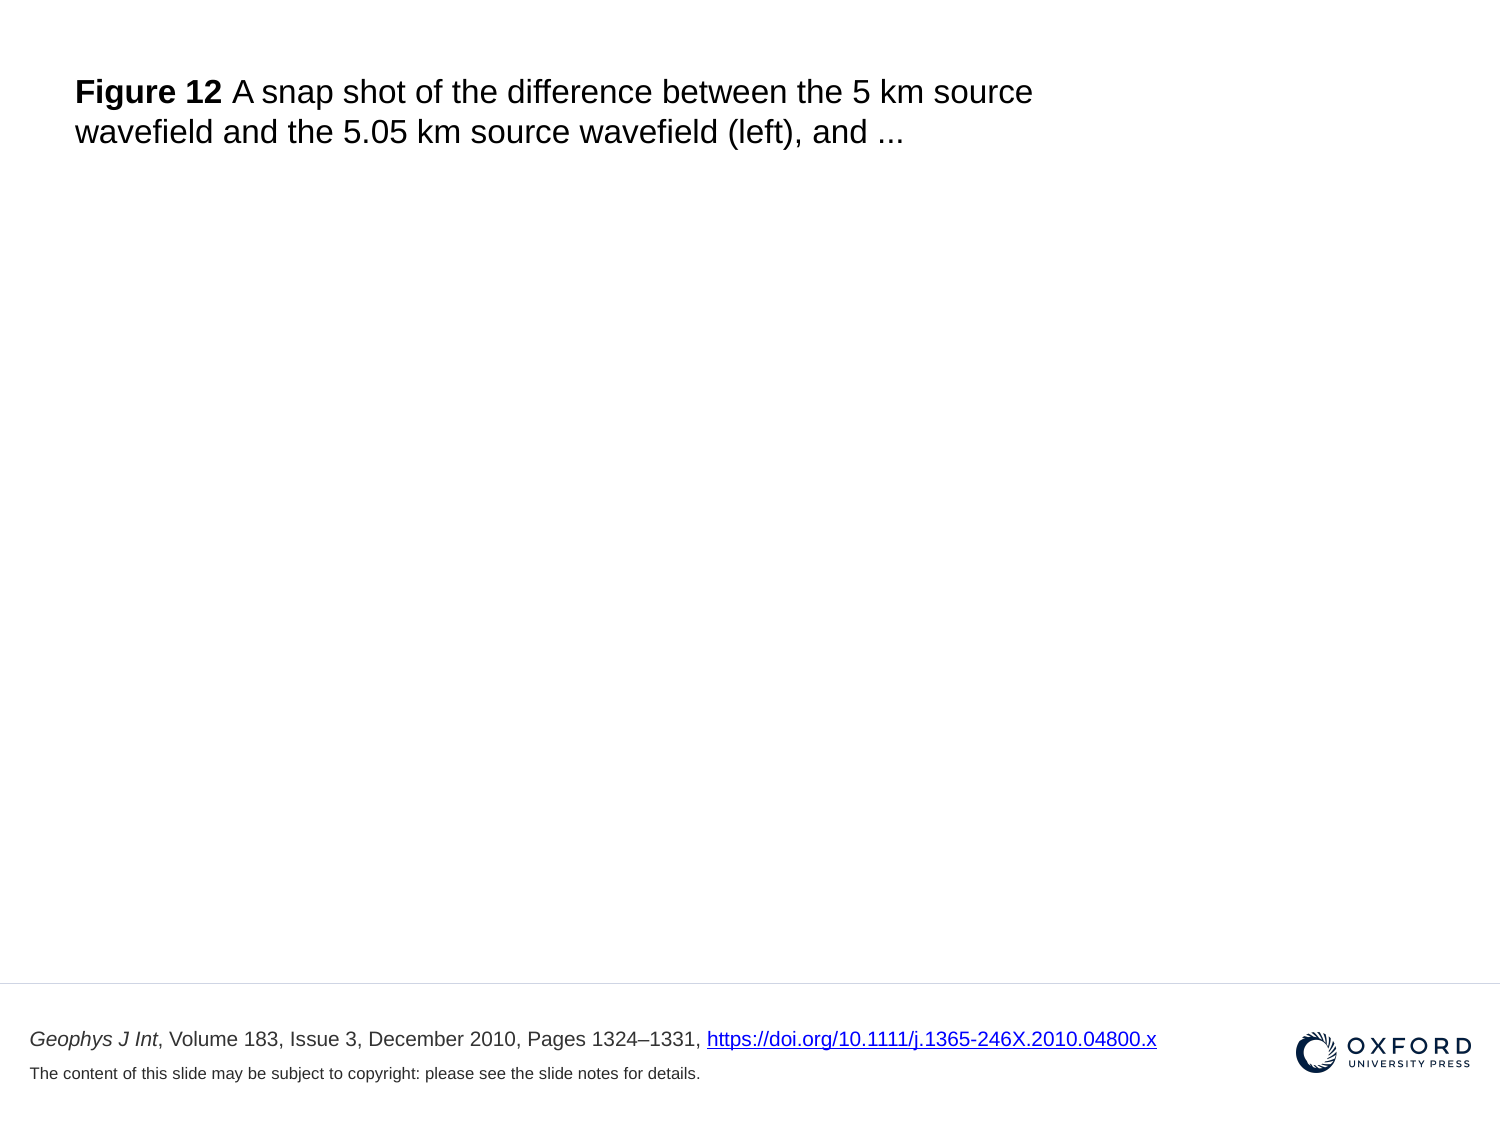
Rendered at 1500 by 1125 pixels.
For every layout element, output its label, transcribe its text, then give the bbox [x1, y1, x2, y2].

title Figure 12 A snap shot of the difference between the 5 km source wavefield and the 5.05 km source wavefield (left), and ... [75, 69, 1078, 171]
picture [1296, 1032, 1471, 1073]
footer Geophys J Int, Volume 183, Issue 3, December 2010, Pages 1324–1331, https://doi.org/10.1111/j.1365-246X.2010.04800.x The content of this slide may be subject to copyright: please see the slide notes for details. [0, 983, 1260, 1125]
